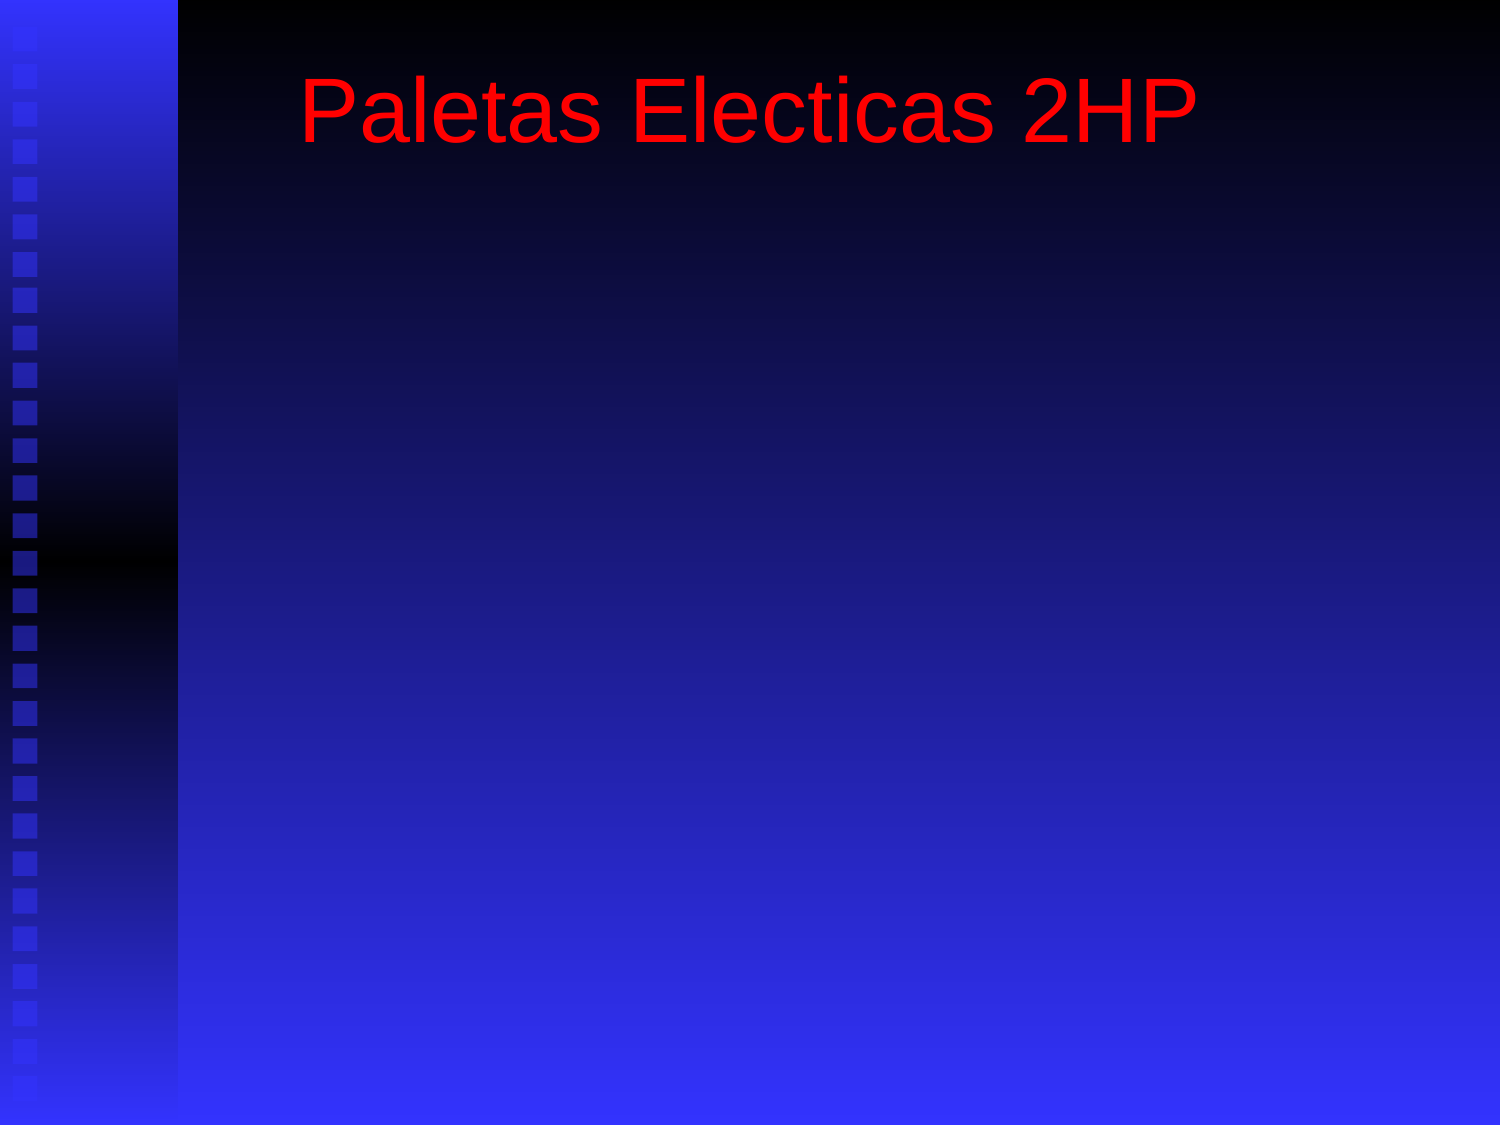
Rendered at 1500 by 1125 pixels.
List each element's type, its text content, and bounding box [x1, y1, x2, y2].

title Paletas Electicas 2HP [112, 12, 1388, 201]
